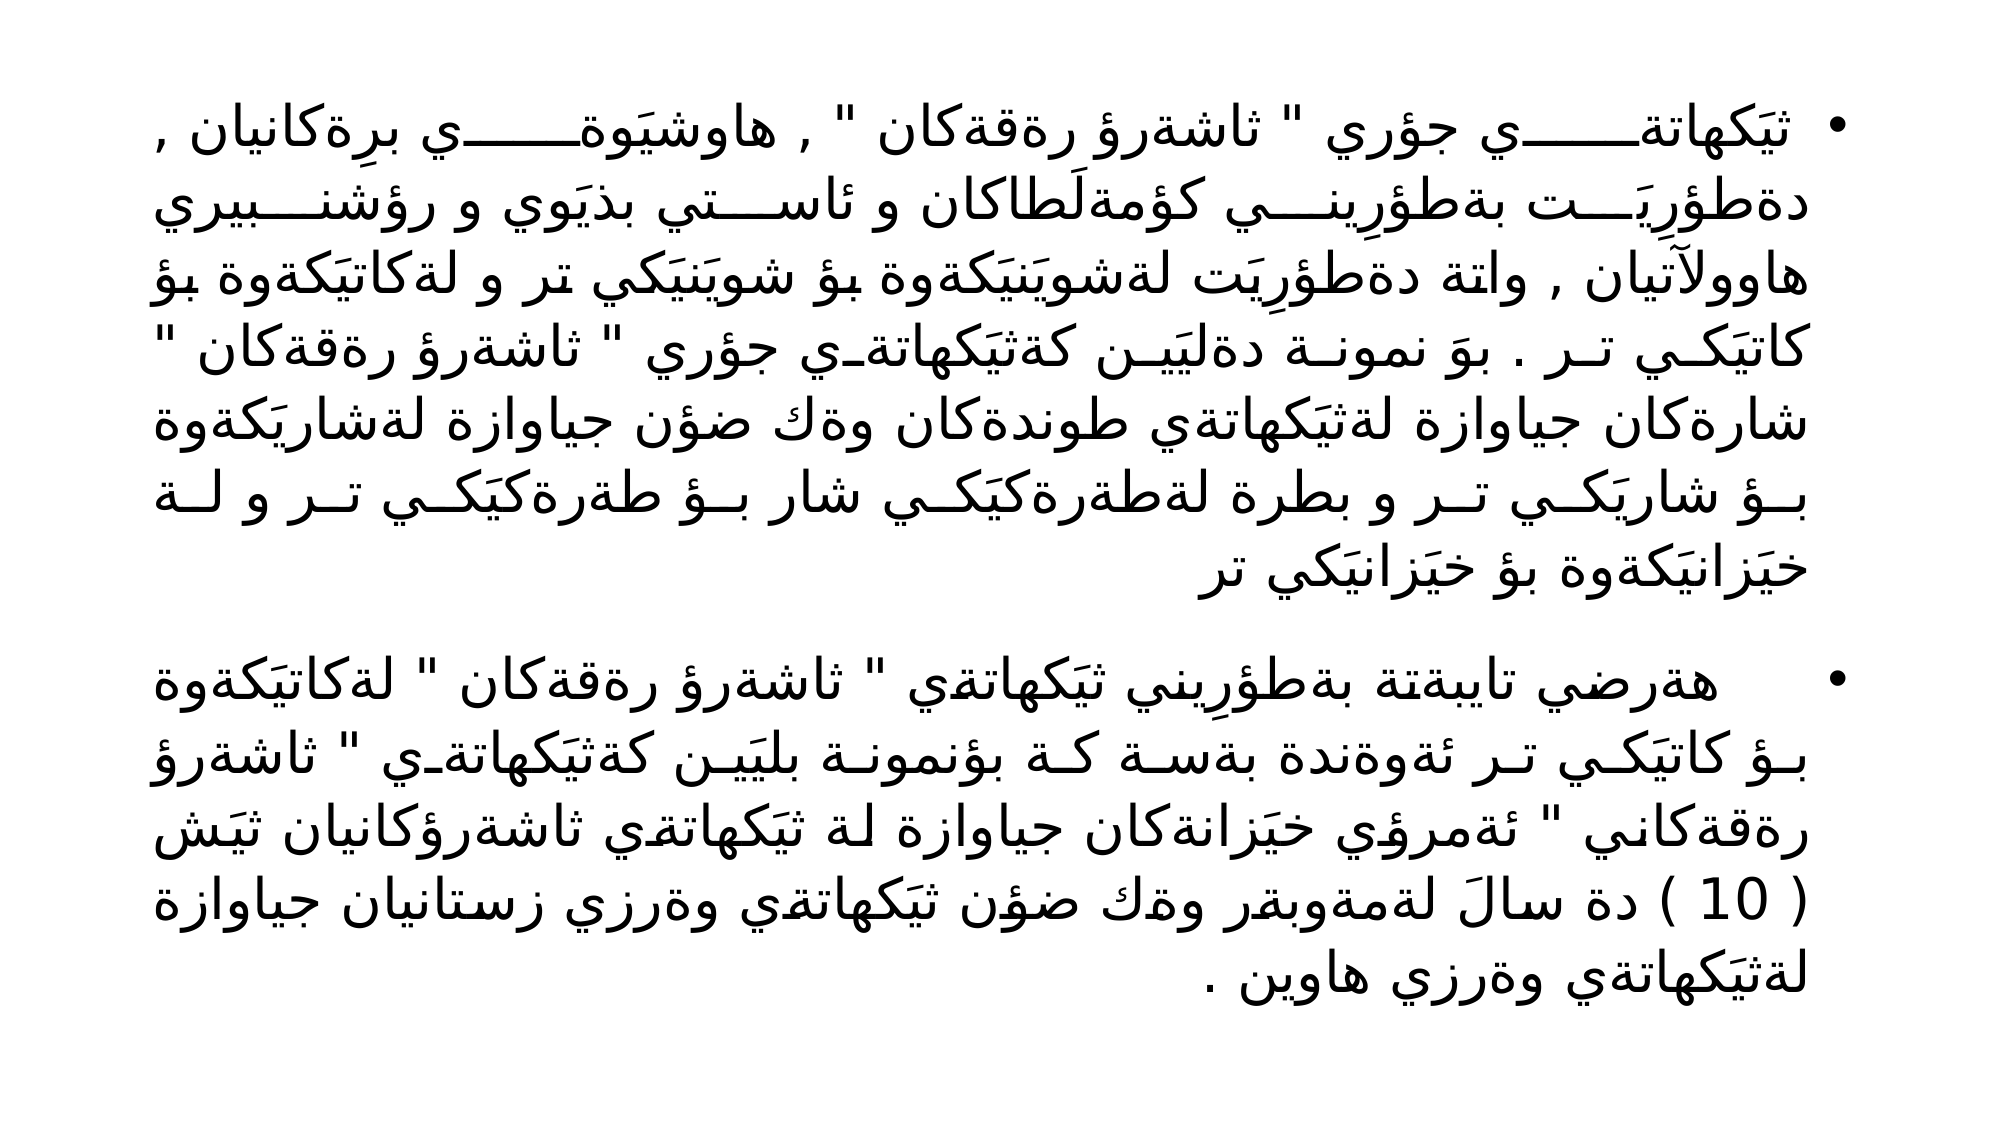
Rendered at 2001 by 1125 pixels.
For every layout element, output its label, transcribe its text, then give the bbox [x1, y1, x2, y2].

list ثيَكهاتةي جؤري " ثاشةرؤ رةقةكان " , هاوشيَوةي برِةكانيان , دةطؤرِيَت بةطؤرِيني كؤمةلَطاكان و ئاستي بذيَوي و رؤشنبيري هاوولآتيان , واتة دةطؤرِيَت لةشويَنيَكةوة بؤ شويَنيَكي تر و لةكاتيَكةوة بؤ كاتيَكي تر . بوَ نمونة دةليَين كةثيَكهاتةي جؤري " ثاشةرؤ رةقةكان " شارةكان جياوازة لةثيَكهاتةي طوندةكان وةك ضؤن جياوازة لةشاريَكةوة بؤ شاريَكي تر و بطرة لةطةرةكيَكي شار بؤ طةرةكيَكي تر و لة خيَزانيَكةوة بؤ خيَزانيَكي تر هةرضي تايبةتة بةطؤرِيني ثيَكهاتةي " ثاشةرؤ رةقةكان " لةكاتيَكةوة بؤ كاتيَكي تر ئةوةندة بةسة كة بؤنمونة بليَين كةثيَكهاتةي " ثاشةرؤ رةقةكاني " ئةمرؤي خيَزانةكان جياوازة لة ثيَكهاتةي ثاشةرؤكانيان ثيَش ( 10 ) دة سالَ لةمةوبةر وةك ضؤن ثيَكهاتةي وةرزي زستانيان جياوازة لةثيَكهاتةي وةرزي هاوين . [137, 77, 1863, 1014]
